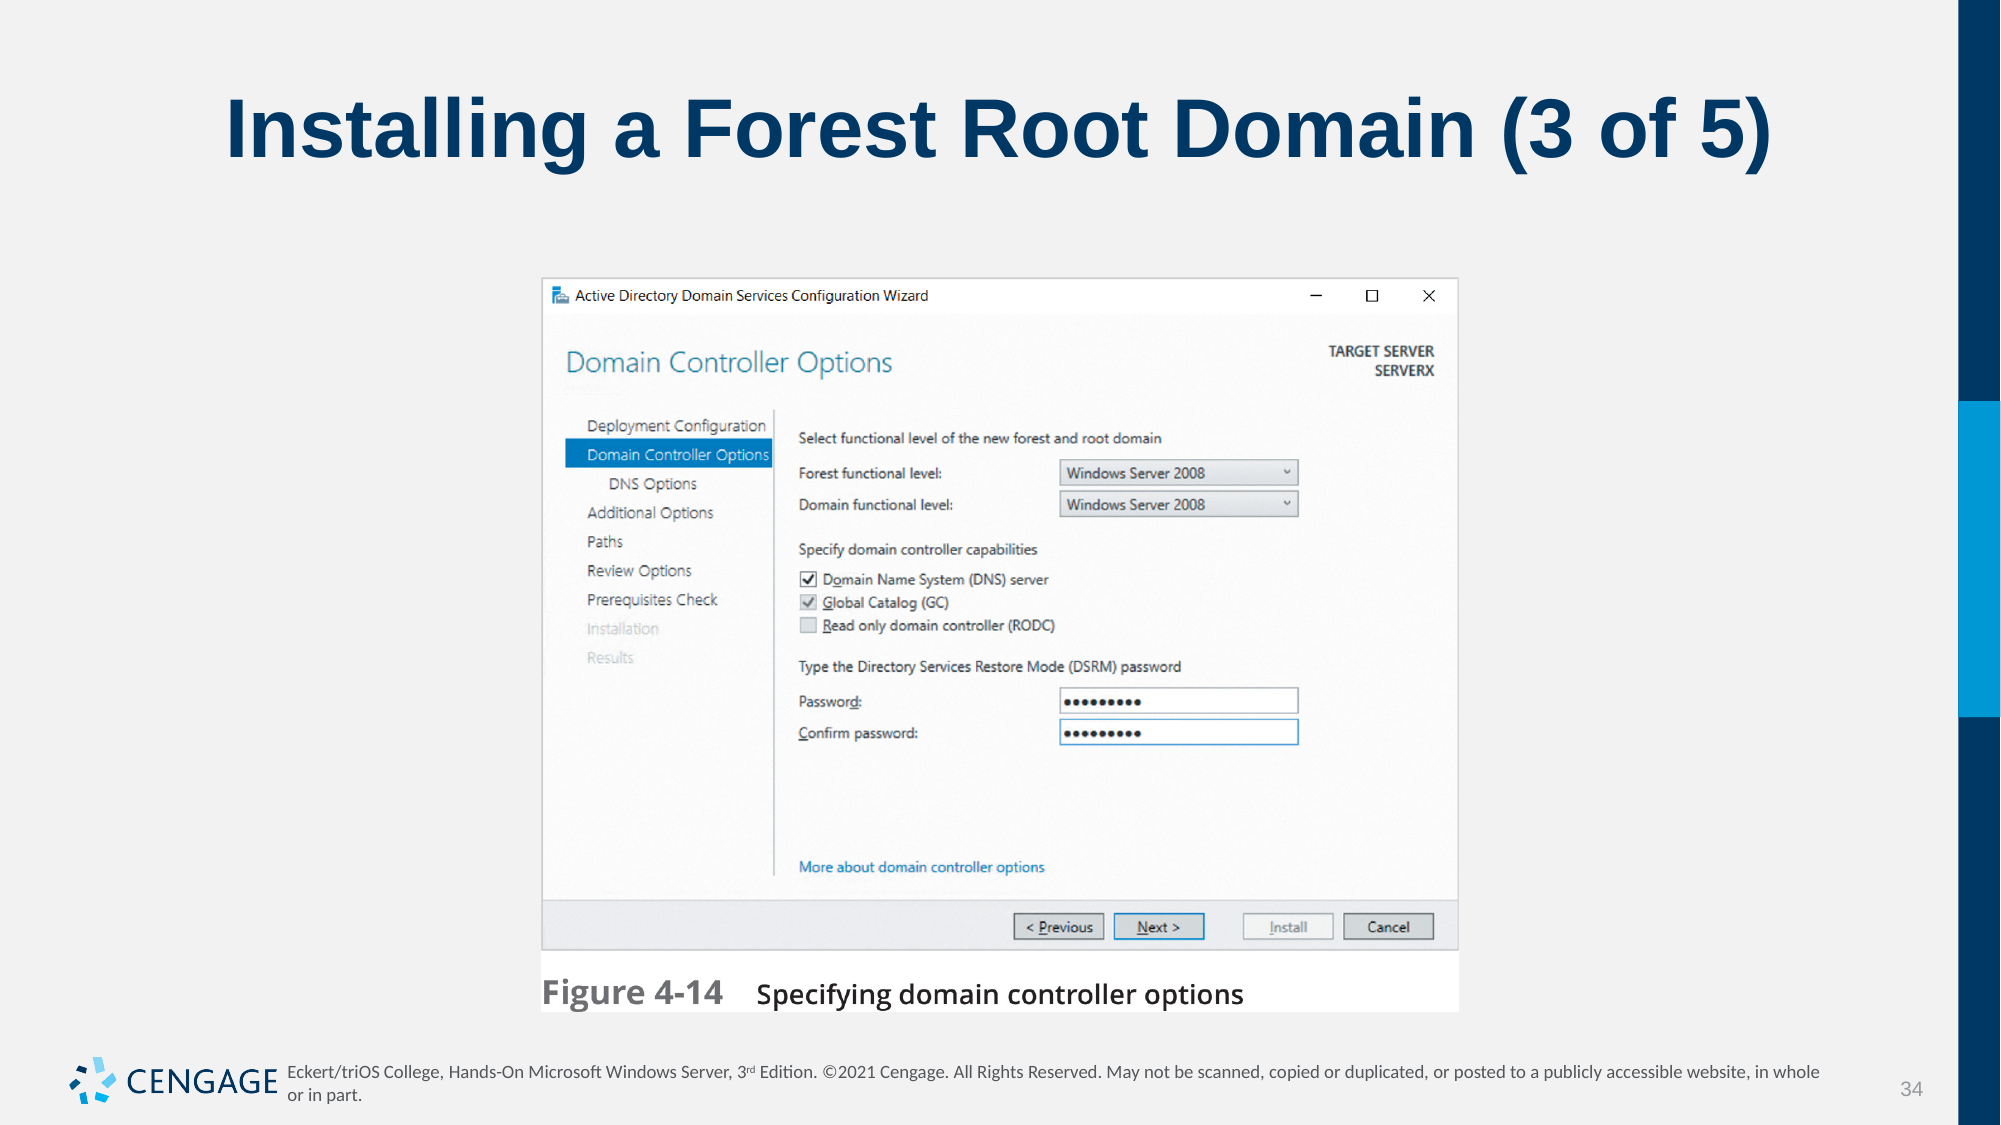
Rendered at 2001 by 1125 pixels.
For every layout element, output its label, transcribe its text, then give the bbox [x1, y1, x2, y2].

picture [69, 1057, 277, 1104]
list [541, 277, 1459, 1012]
title Installing a Forest Root Domain (3 of 5) [78, 77, 1923, 278]
